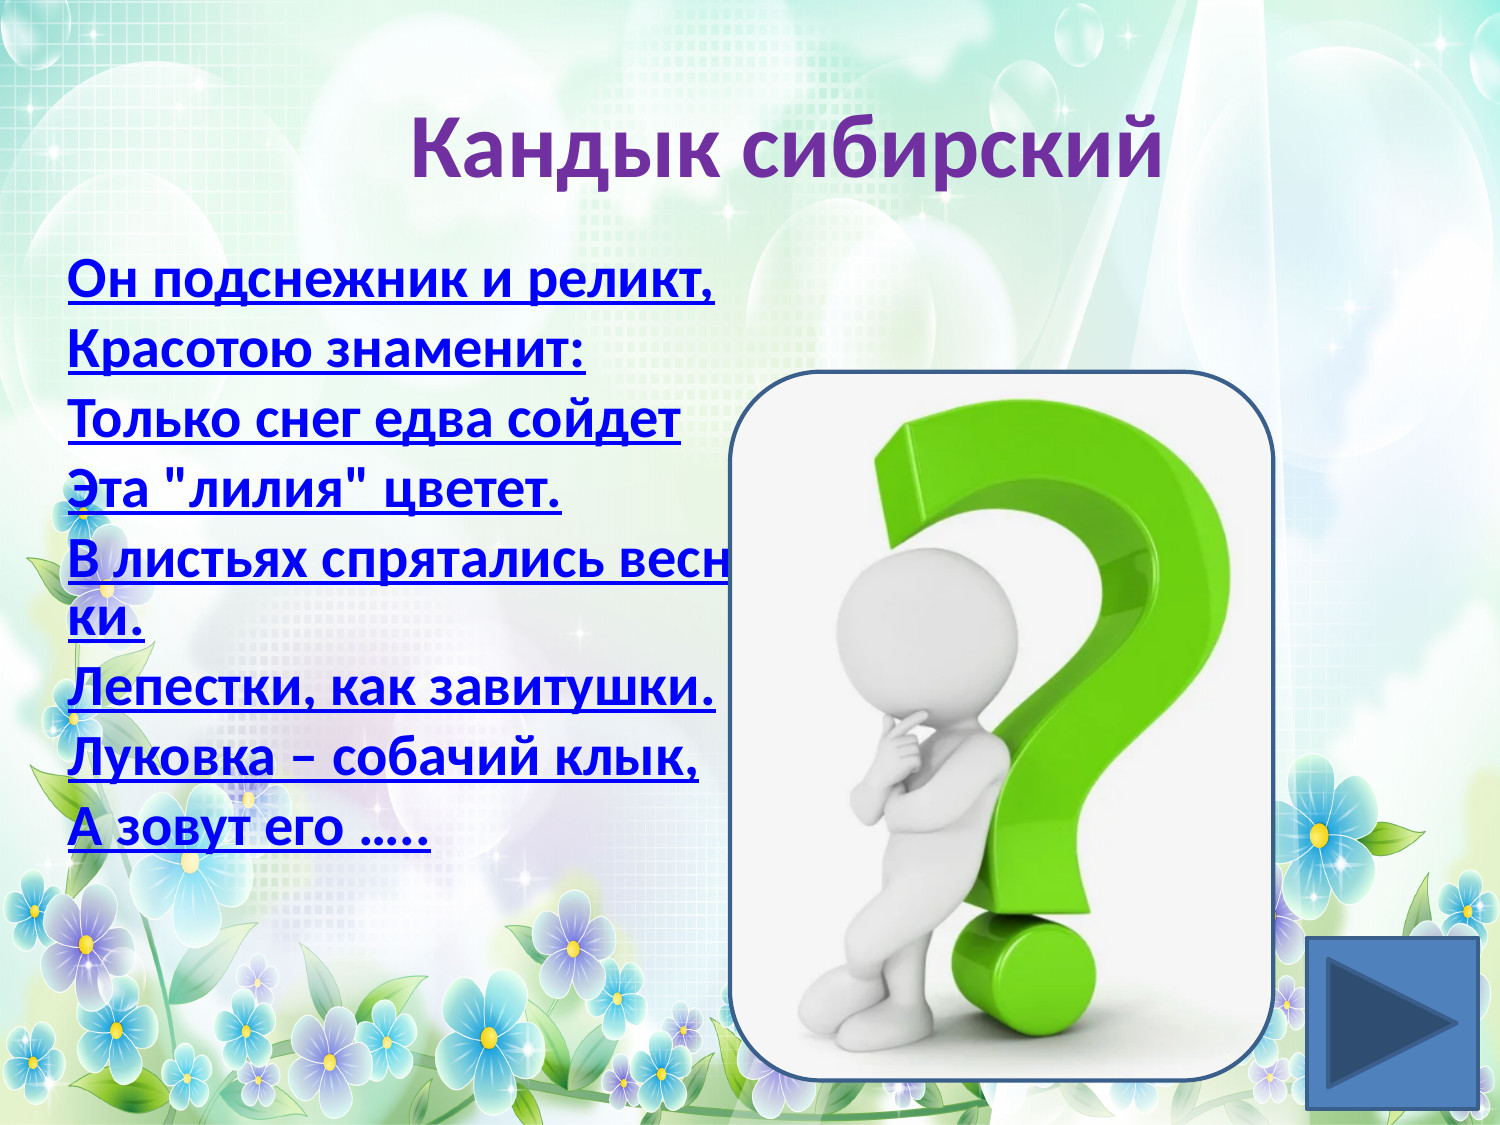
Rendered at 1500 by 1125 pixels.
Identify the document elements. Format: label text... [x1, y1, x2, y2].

text_box [1305, 936, 1480, 1111]
text_box Кандык сибирский [395, 78, 1341, 203]
text_box Он подснежник и реликт, Красотою знаменит: Только снег едва сойдет Эта "лилия" цветет. В листьях спрятались веснушки. Лепестки, как завитушки. Луковка – собачий клык, А зовут его ….. [53, 231, 845, 807]
text_box [727, 369, 1276, 1083]
picture [0, 0, 1500, 1125]
